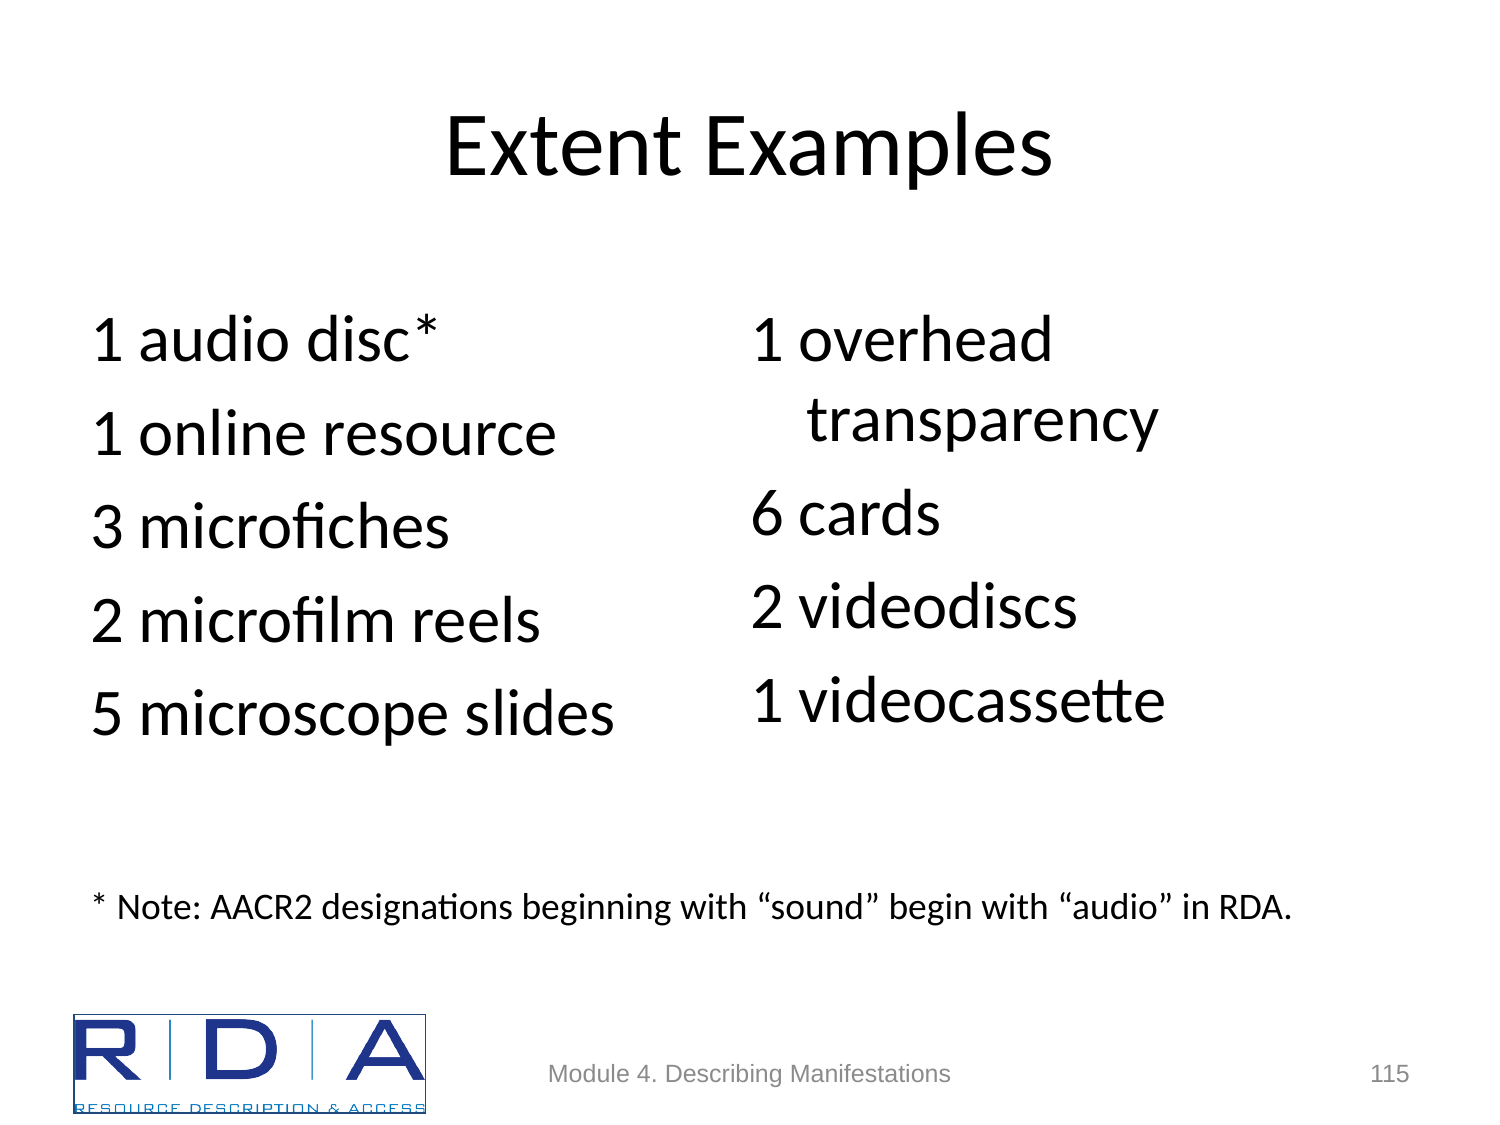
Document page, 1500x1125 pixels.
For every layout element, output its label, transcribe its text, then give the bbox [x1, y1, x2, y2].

title Extent Examples [75, 45, 1425, 233]
footer Module 4. Describing Manifestations [512, 1042, 988, 1103]
picture [75, 1015, 425, 1112]
slide_number 115 [1074, 1042, 1425, 1103]
text_box * Note: AACR2 designations beginning with “sound” begin with “audio” in RDA. [74, 874, 1444, 935]
list 1 audio disc* 1 online resource 3 microfiches 2 microfilm reels 5 microscope slides 1 overhead transparency 6 cards 2 videodiscs 1 videocassette [75, 287, 1425, 813]
